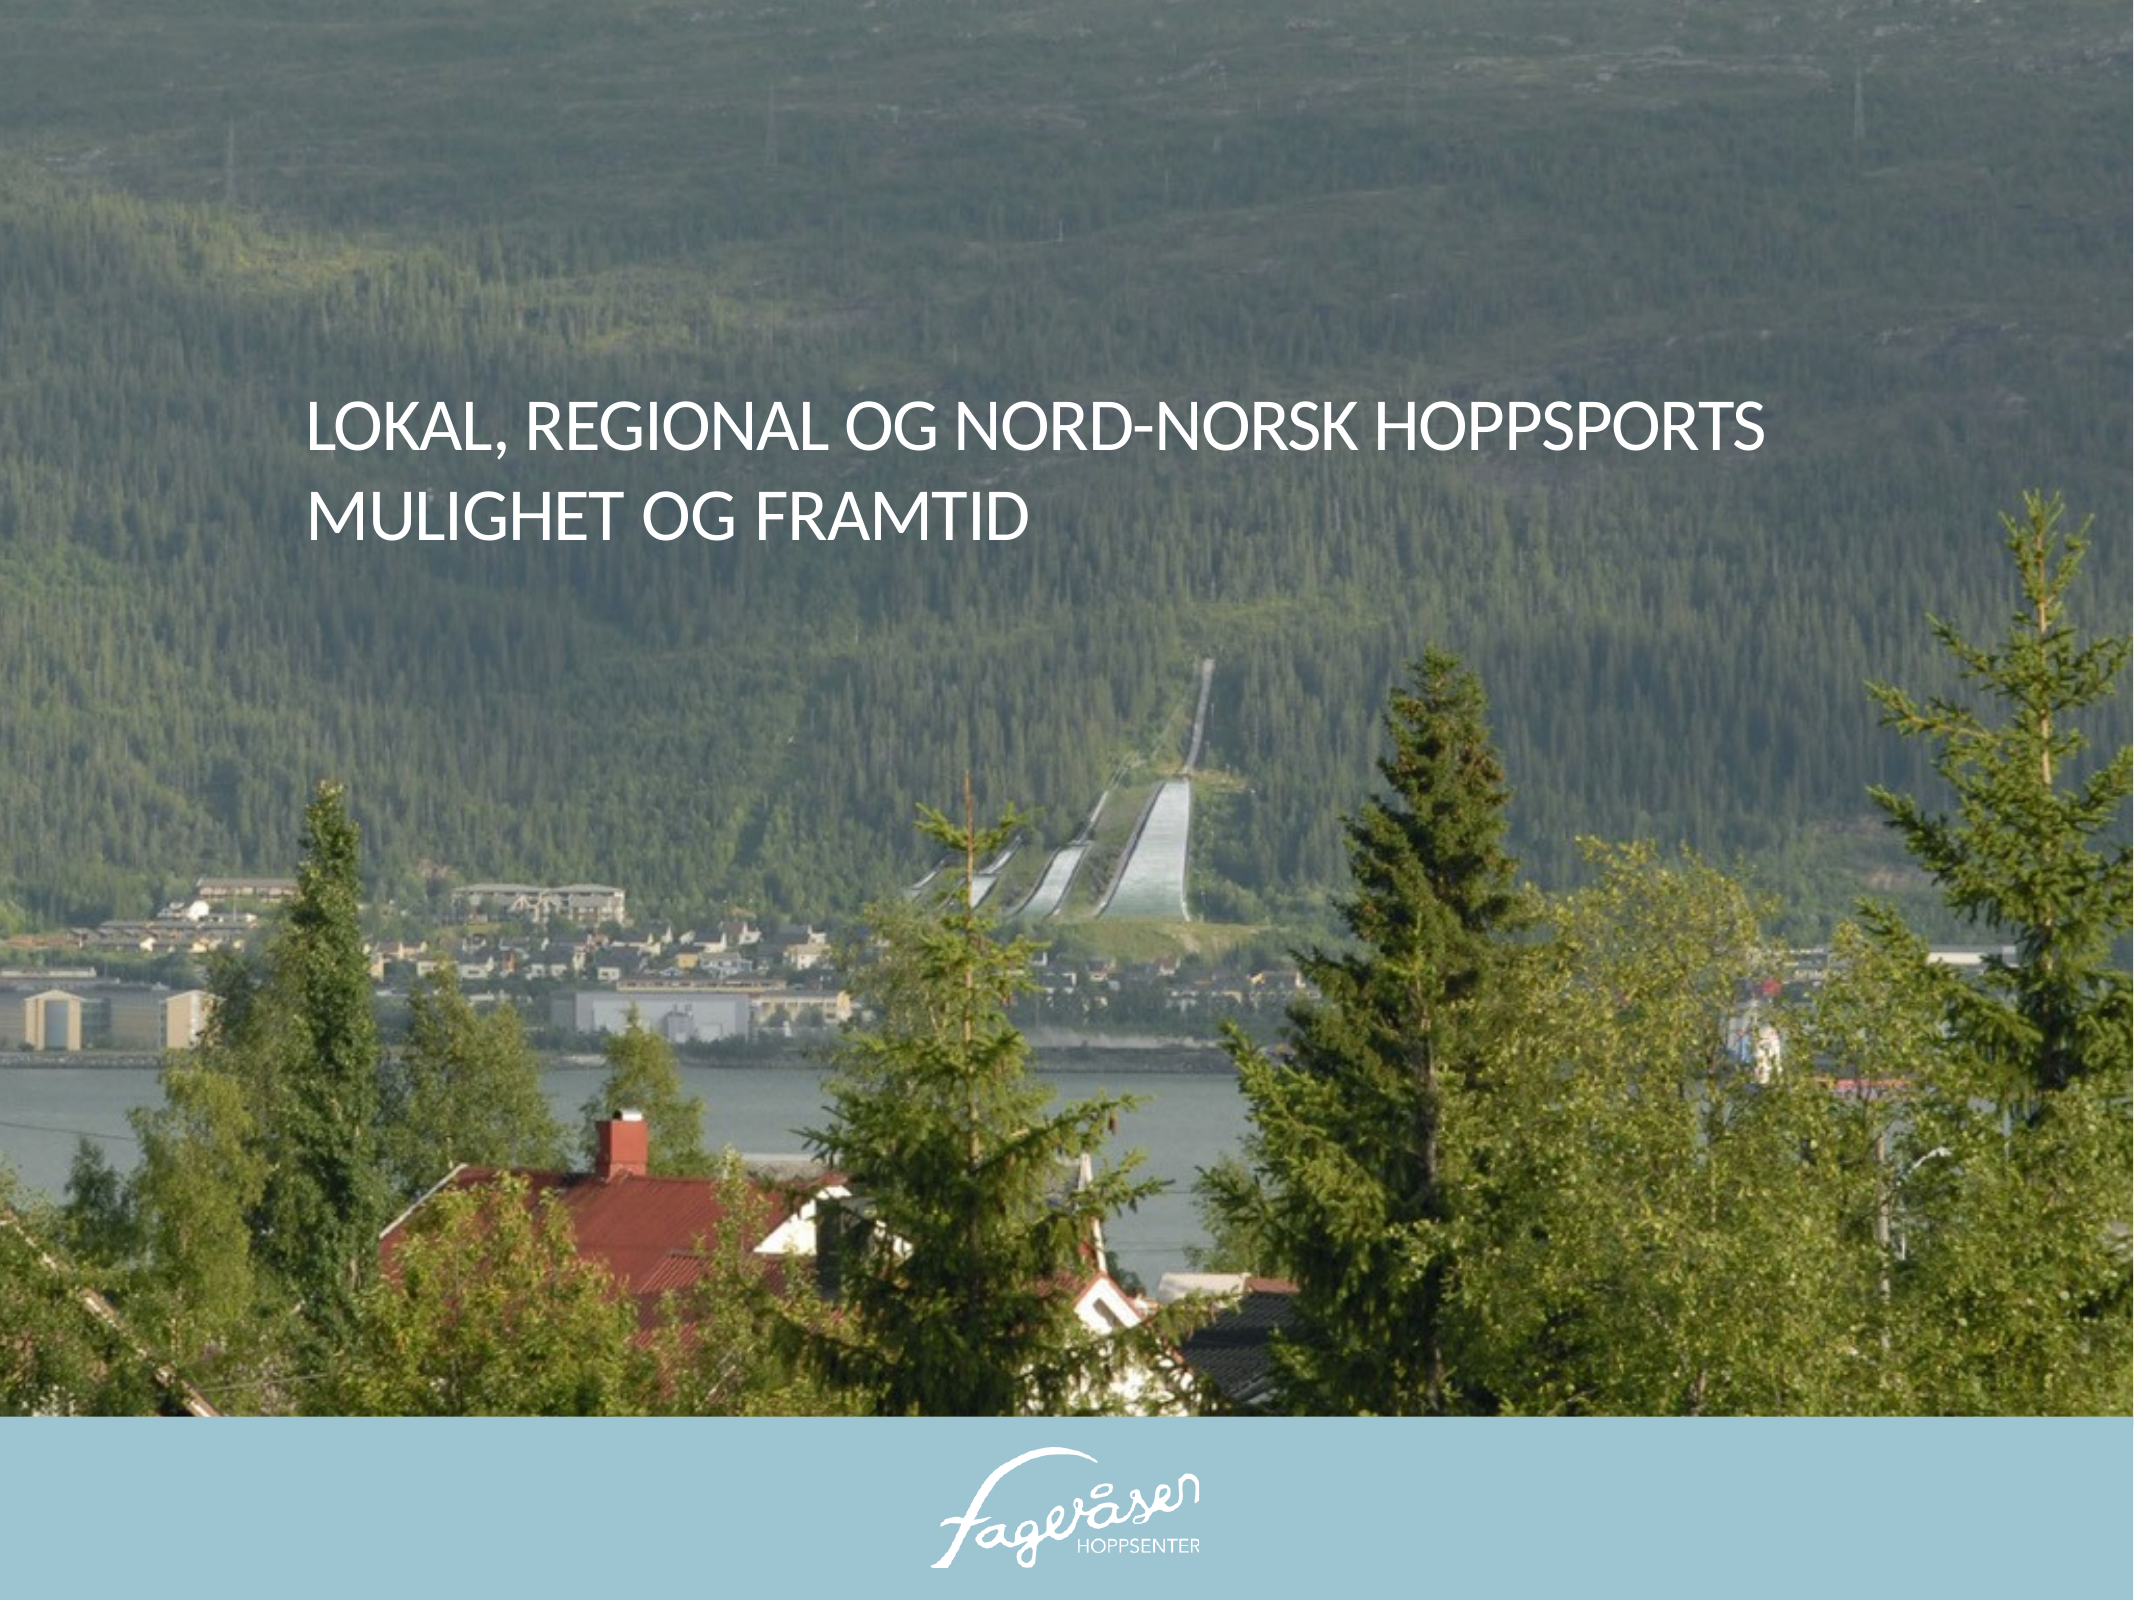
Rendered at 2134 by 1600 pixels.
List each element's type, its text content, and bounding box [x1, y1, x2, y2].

title LOKAL, REGIONAL OG NORD-NORSK HOPPSPORTS MULIGHET OG FRAMTID [303, 375, 1855, 643]
text_box [0, 0, 2134, 1416]
text_box [0, 1416, 2134, 1600]
text_box [930, 1447, 1200, 1568]
